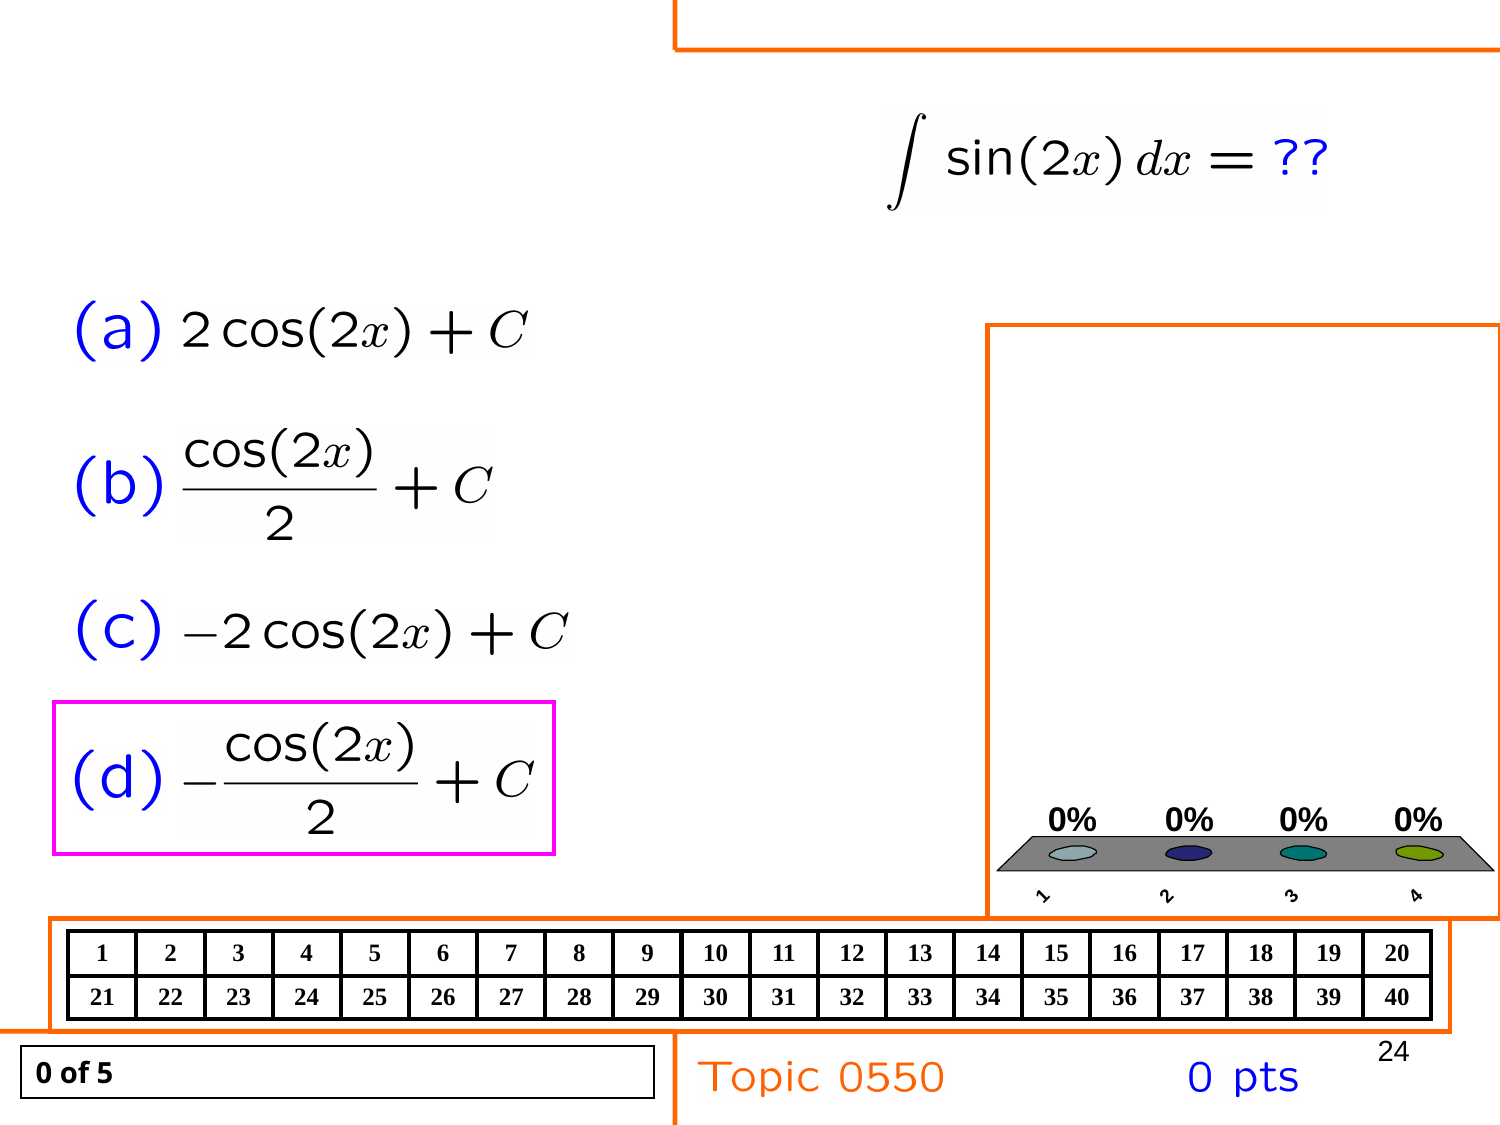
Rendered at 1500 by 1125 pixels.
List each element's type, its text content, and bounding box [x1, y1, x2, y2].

text_box [562, 62, 1013, 250]
picture [1188, 1060, 1300, 1098]
text_box [87, 249, 650, 663]
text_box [957, 312, 1500, 951]
picture [697, 1060, 945, 1098]
picture [73, 749, 161, 813]
text_box [50, 918, 1450, 1032]
picture [182, 307, 530, 359]
picture [76, 599, 161, 663]
picture [74, 300, 162, 363]
text_box [54, 702, 555, 855]
picture [182, 608, 570, 660]
title 1+1= [75, 45, 1425, 233]
picture [182, 426, 494, 542]
picture [74, 455, 162, 518]
picture [887, 110, 1329, 213]
slide_number 24 [1350, 1032, 1425, 1103]
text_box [20, 1045, 655, 1099]
picture [182, 720, 535, 835]
